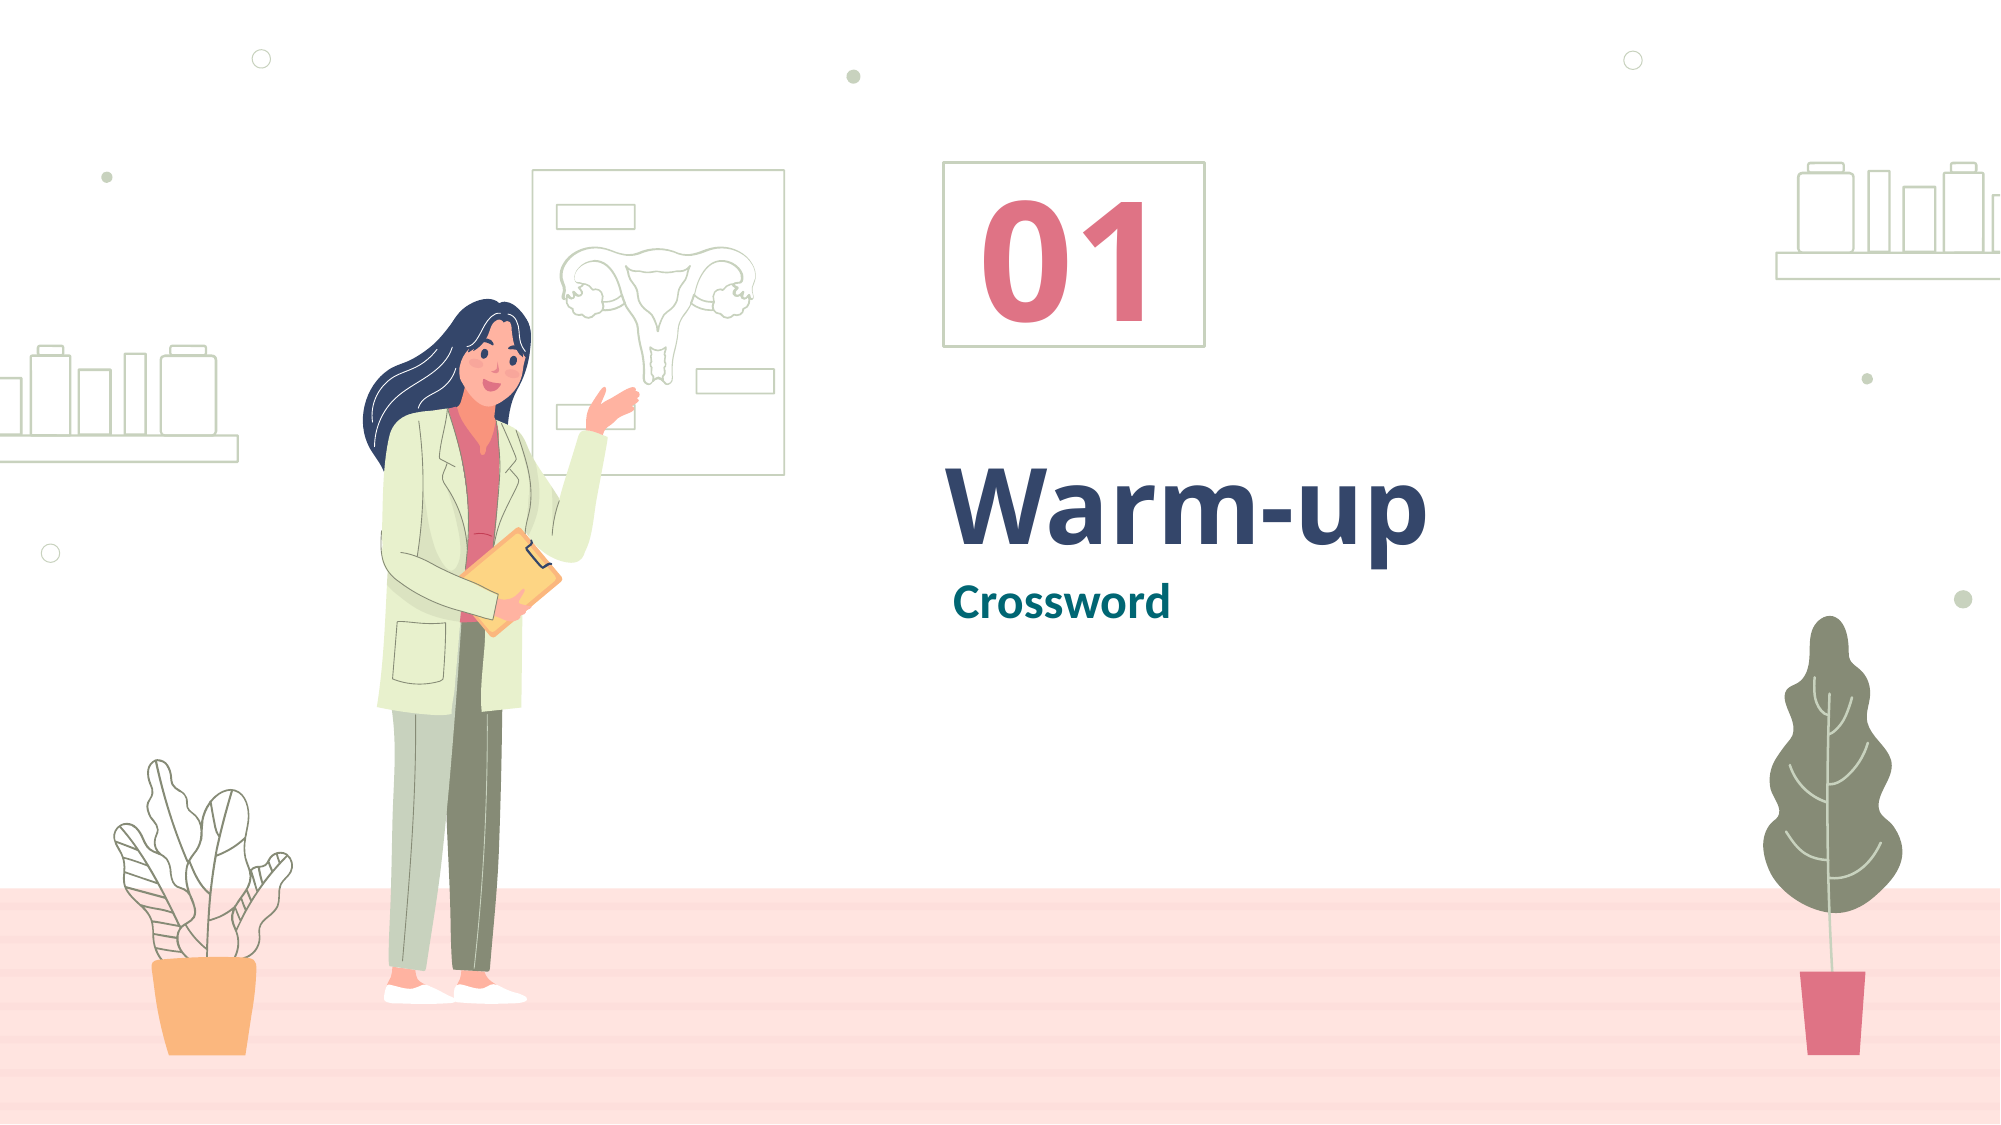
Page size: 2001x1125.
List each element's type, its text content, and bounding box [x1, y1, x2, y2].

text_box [355, 168, 786, 1005]
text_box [112, 758, 295, 1056]
title 01 [942, 161, 1206, 348]
title Warm-up [925, 418, 1767, 825]
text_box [1762, 615, 1912, 1056]
text_box Crossword [938, 560, 1187, 636]
